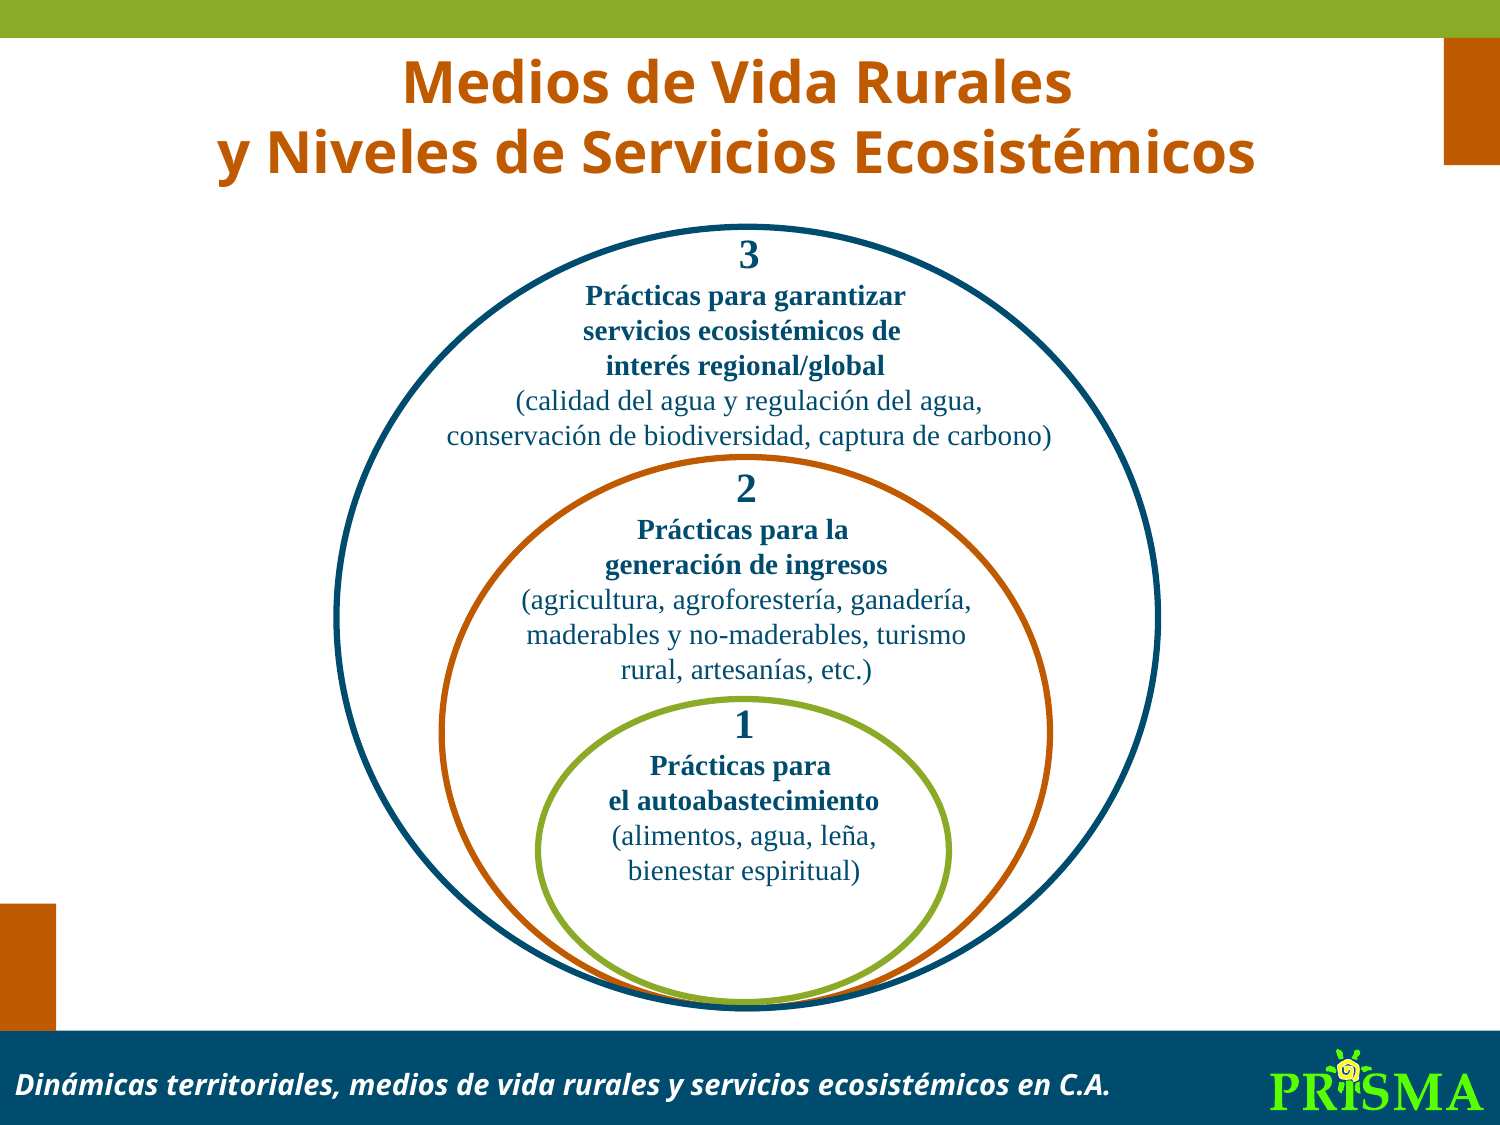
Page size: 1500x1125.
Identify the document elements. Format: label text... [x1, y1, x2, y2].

text_box Medios de Vida Rurales y Niveles de Servicios Ecosistémicos [0, 37, 1475, 183]
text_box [336, 217, 1159, 1009]
